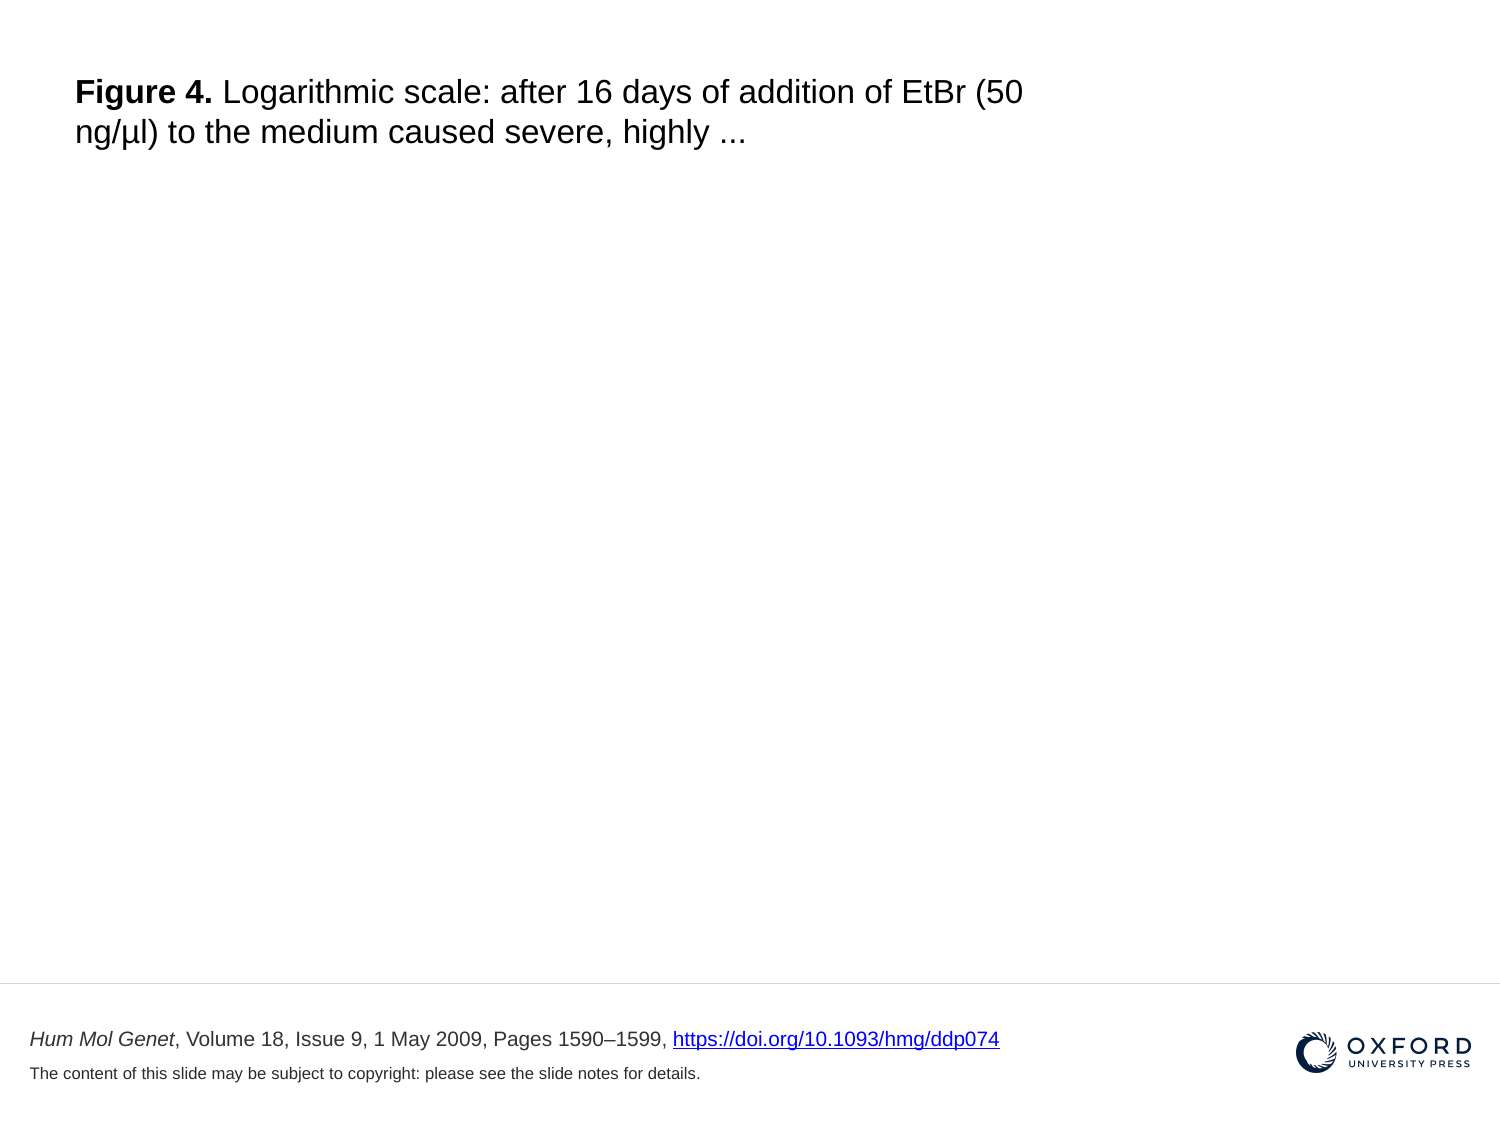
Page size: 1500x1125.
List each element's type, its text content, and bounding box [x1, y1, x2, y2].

picture [1296, 1032, 1471, 1073]
title Figure 4. Logarithmic scale: after 16 days of addition of EtBr (50 ng/µl) to the medium caused severe, highly ... [75, 69, 1078, 171]
footer Hum Mol Genet, Volume 18, Issue 9, 1 May 2009, Pages 1590–1599, https://doi.org/10.1093/hmg/ddp074 The content of this slide may be subject to copyright: please see the slide notes for details. [0, 983, 1260, 1125]
